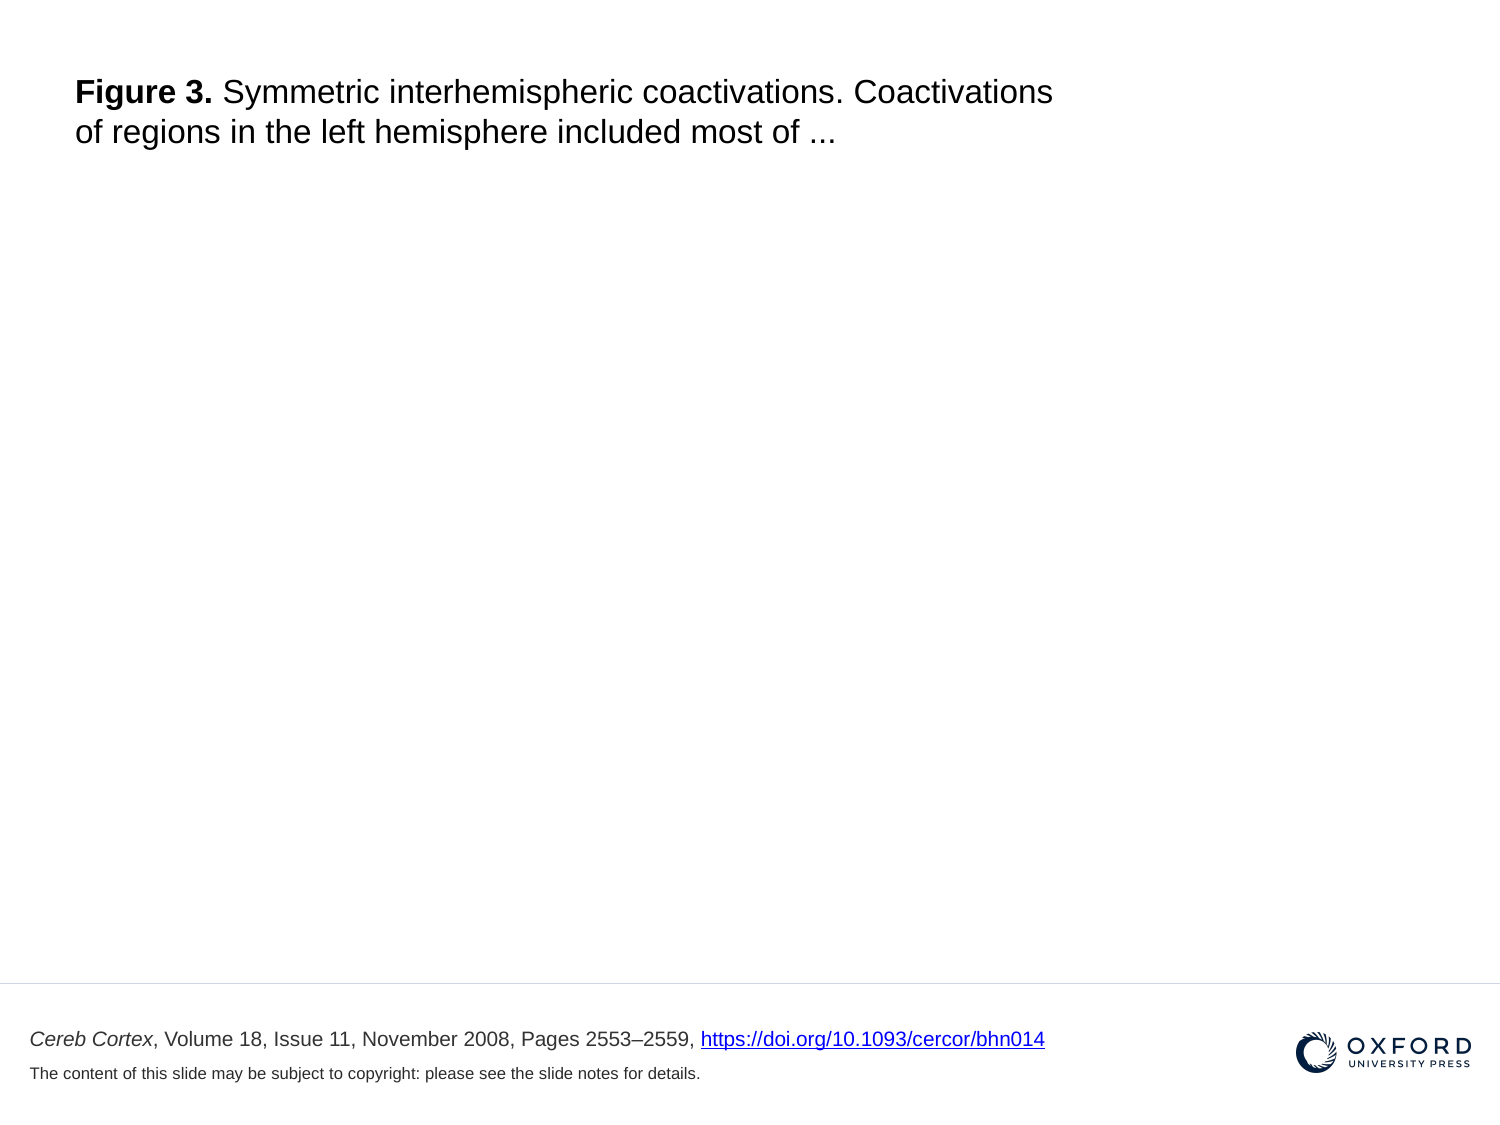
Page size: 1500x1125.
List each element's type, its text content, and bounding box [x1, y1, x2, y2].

footer Cereb Cortex, Volume 18, Issue 11, November 2008, Pages 2553–2559, https://doi.org/10.1093/cercor/bhn014 The content of this slide may be subject to copyright: please see the slide notes for details. [0, 983, 1260, 1125]
picture [1296, 1032, 1471, 1073]
title Figure 3. Symmetric interhemispheric coactivations. Coactivations of regions in the left hemisphere included most of ... [75, 69, 1078, 171]
